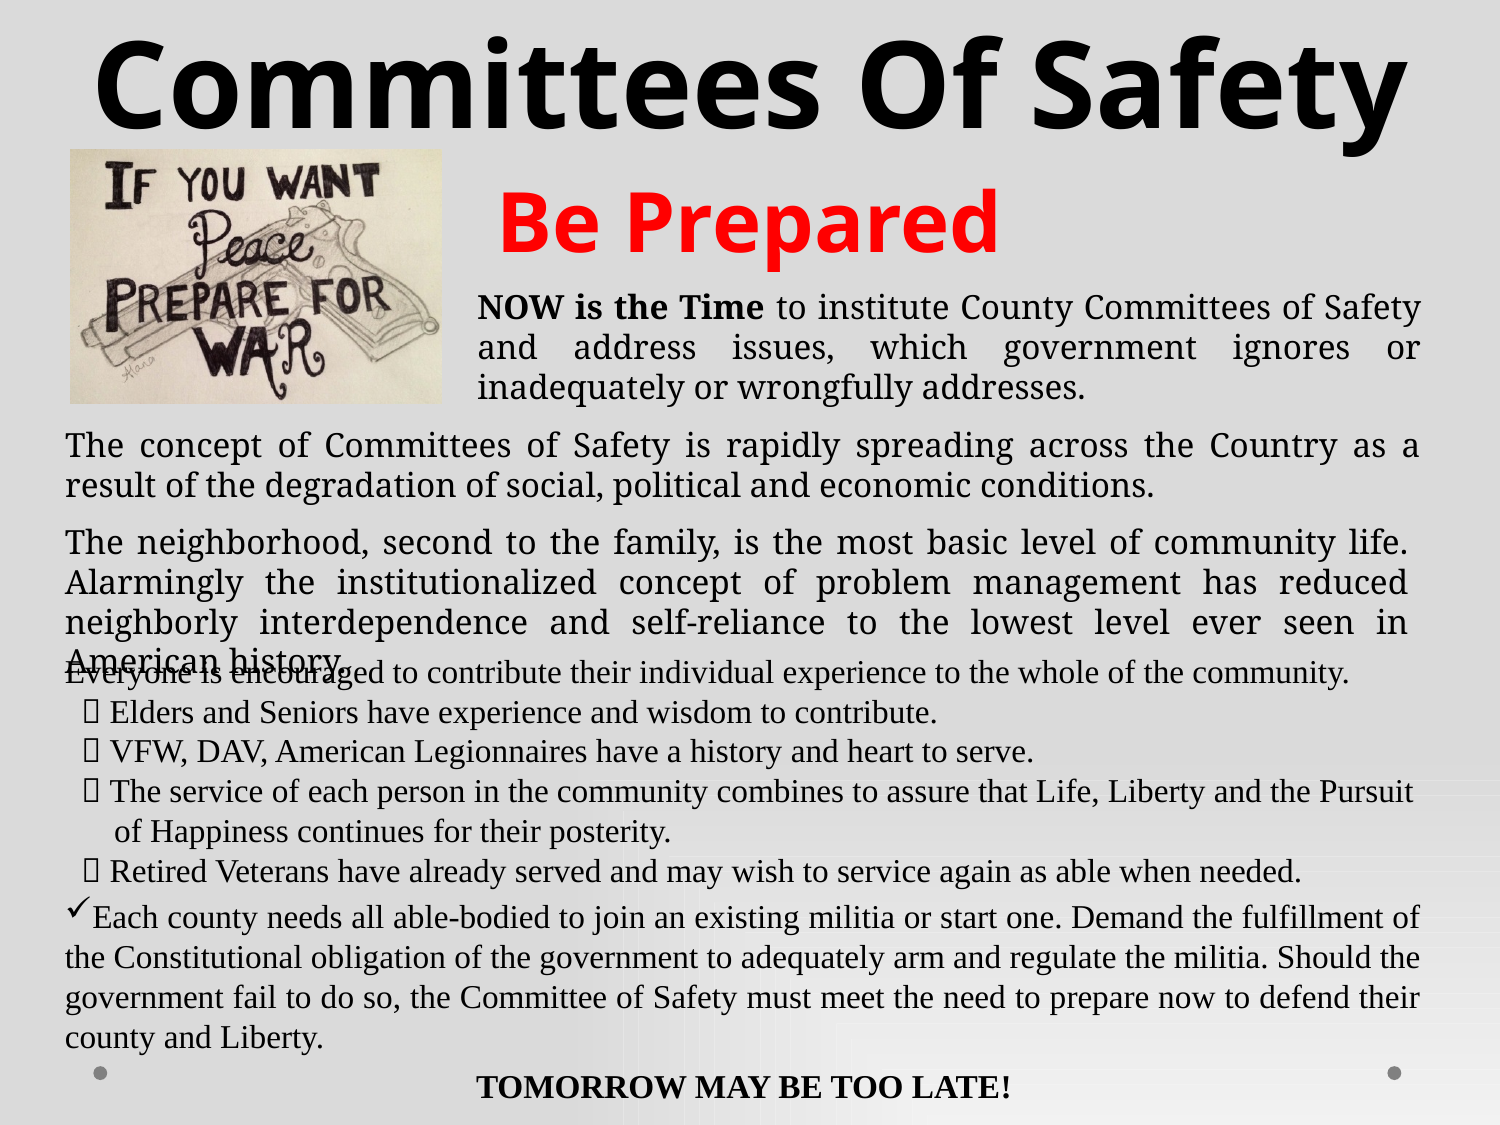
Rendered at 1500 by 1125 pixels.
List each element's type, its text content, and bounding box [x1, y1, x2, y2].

text_box Everyone is encouraged to contribute their individual experience to the whole of the community.  Elders and Seniors have experience and wisdom to contribute.  VFW, DAV, American Legionnaires have a history and heart to serve.  The service of each person in the community combines to assure that Life, Liberty and the Pursuit of Happiness continues for their posterity.  Retired Veterans have already served and may wish to service again as able when needed. [49, 642, 1444, 897]
text_box The concept of Committees of Safety is rapidly spreading across the Country as a result of the degradation of social, political and economic conditions. [50, 416, 1438, 512]
text_box Each county needs all able-bodied to join an existing militia or start one. Demand the fulfillment of the Constitutional obligation of the government to adequately arm and regulate the militia. Should the government fail to do so, the Committee of Safety must meet the need to prepare now to defend their county and Liberty. Tomorrow may be too late! [50, 887, 1438, 1113]
text_box The neighborhood, second to the family, is the most basic level of community life. Alarmingly the institutionalized concept of problem management has reduced neighborly interdependence and self-reliance to the lowest level ever seen in American history. [50, 513, 1425, 688]
text_box Committees Of Safety Be Prepared [0, 0, 1500, 288]
text_box NOW is the Time to institute County Committees of Safety and address issues, which government ignores or inadequately or wrongfully addresses. [462, 288, 1437, 414]
picture [69, 149, 442, 405]
